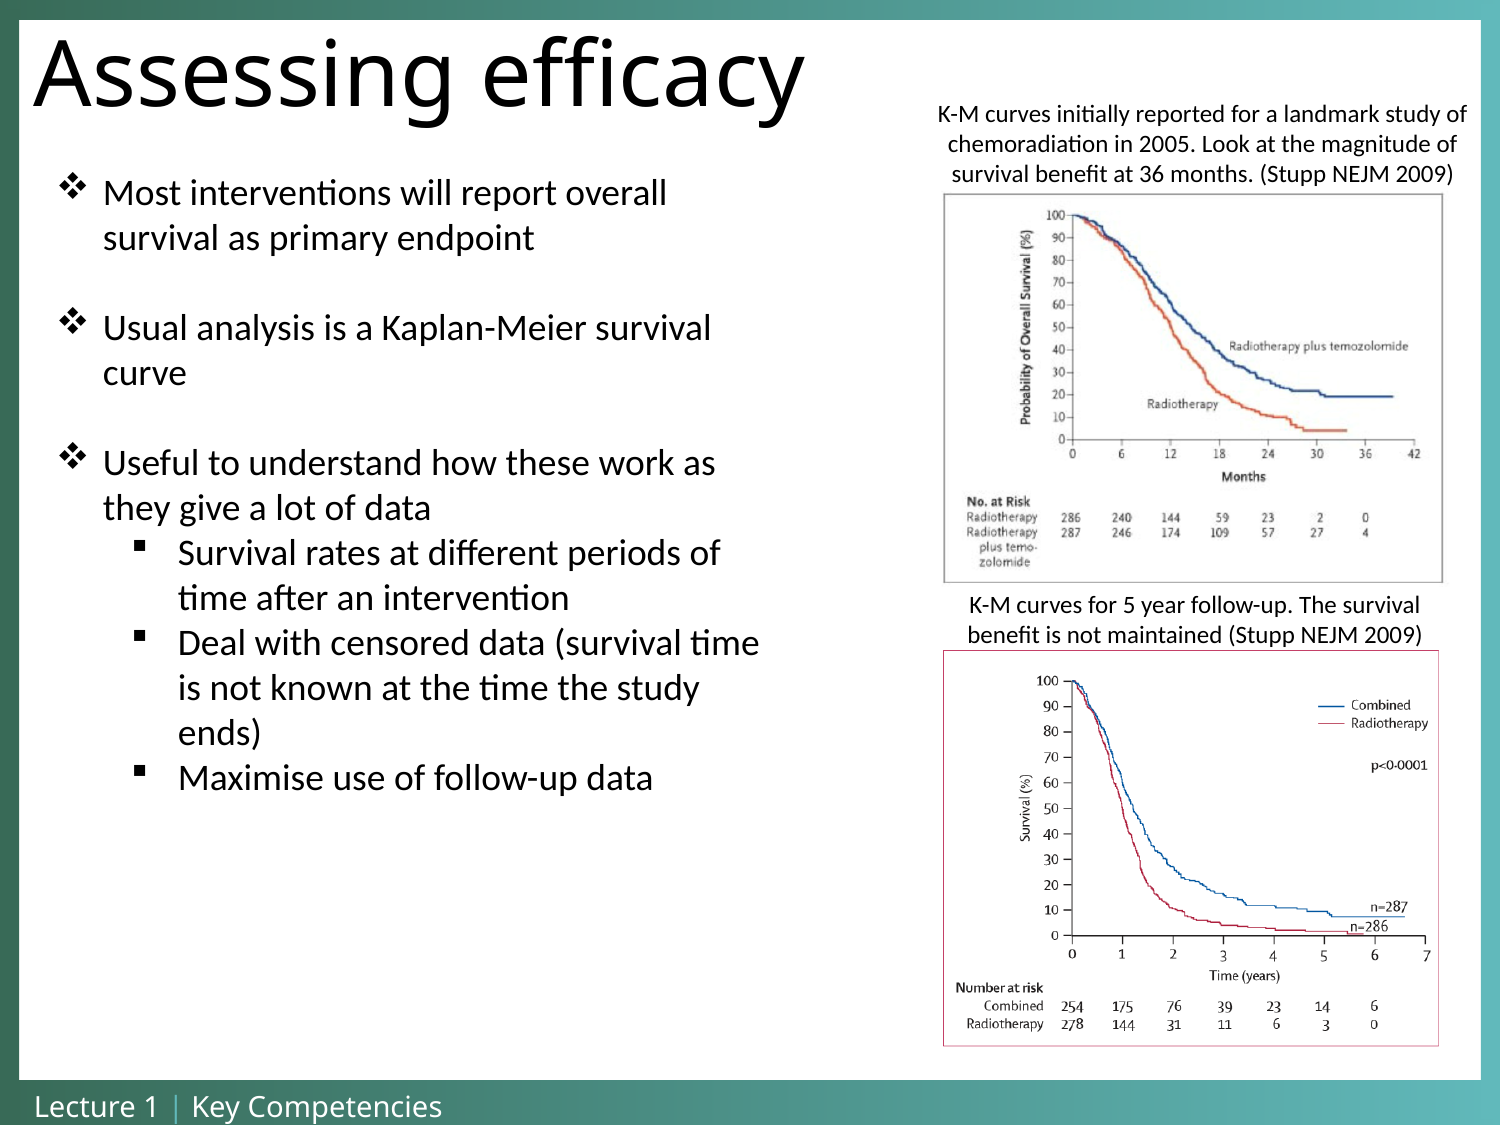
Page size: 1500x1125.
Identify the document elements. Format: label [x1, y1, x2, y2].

picture [938, 186, 1451, 587]
picture [938, 644, 1446, 1050]
text_box [0, 0, 1500, 1125]
